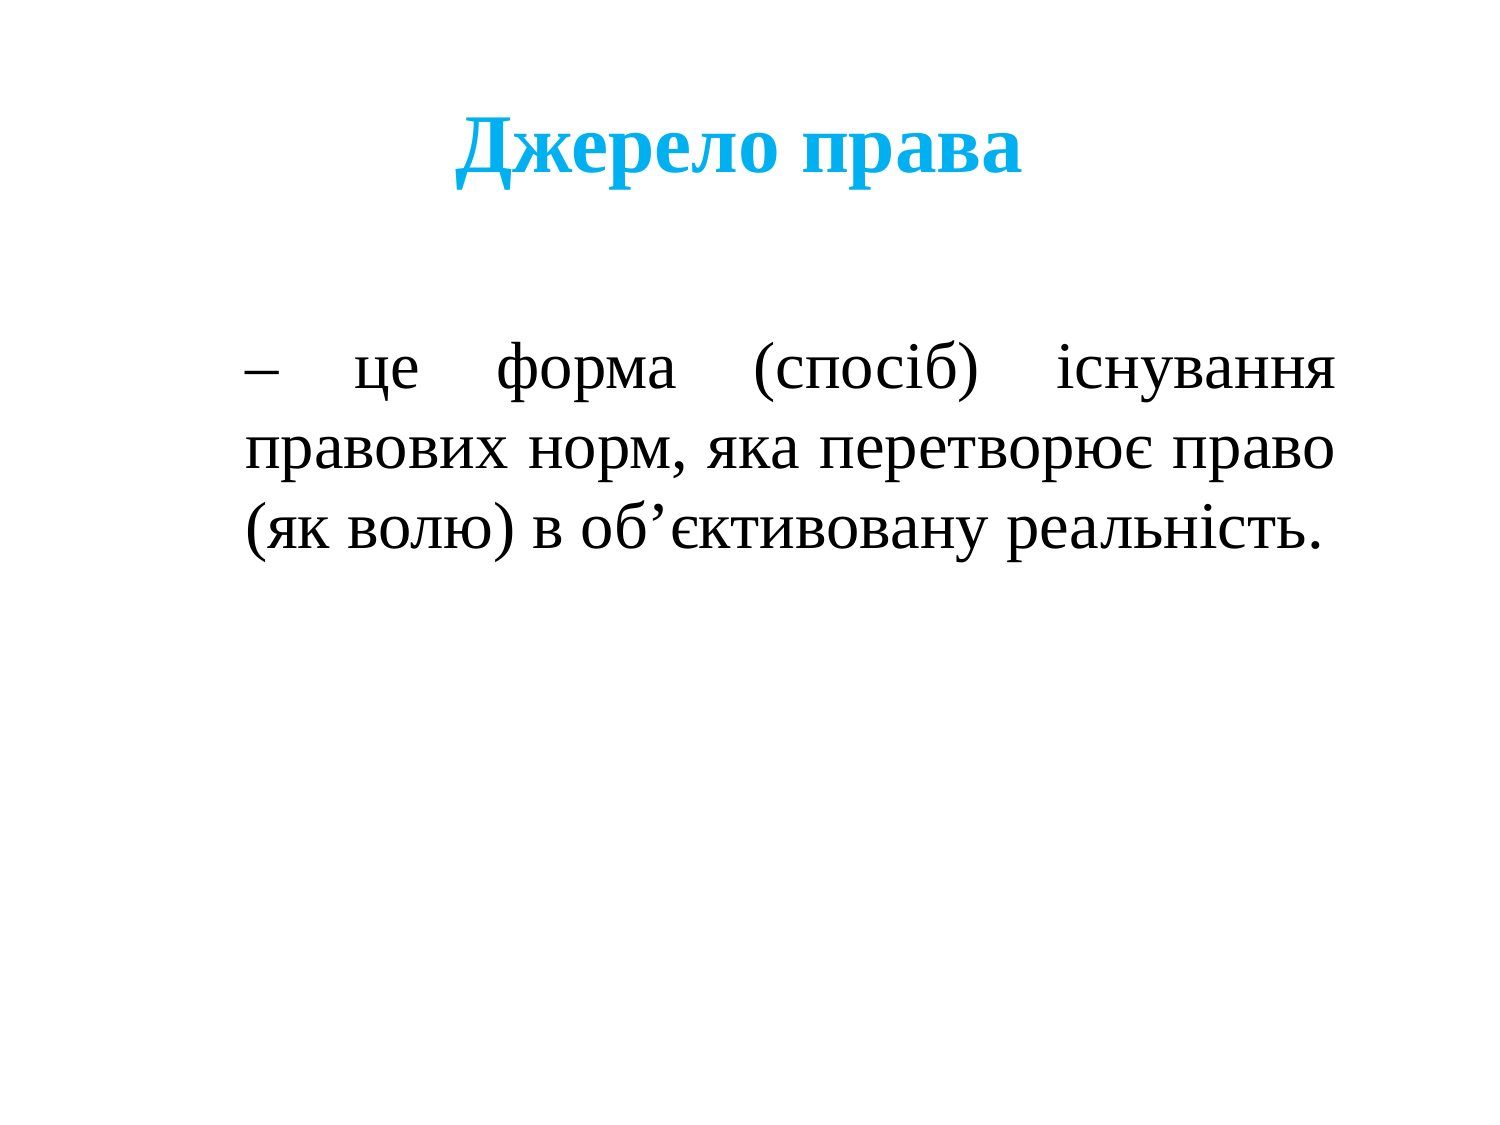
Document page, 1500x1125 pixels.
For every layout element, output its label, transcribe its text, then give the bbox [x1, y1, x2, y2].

text_box – це форма (спосіб) існування правових норм, яка перетворює право (як волю) в об’єктивовану реальність. [230, 314, 1353, 569]
title Джерело права [74, 44, 1426, 233]
